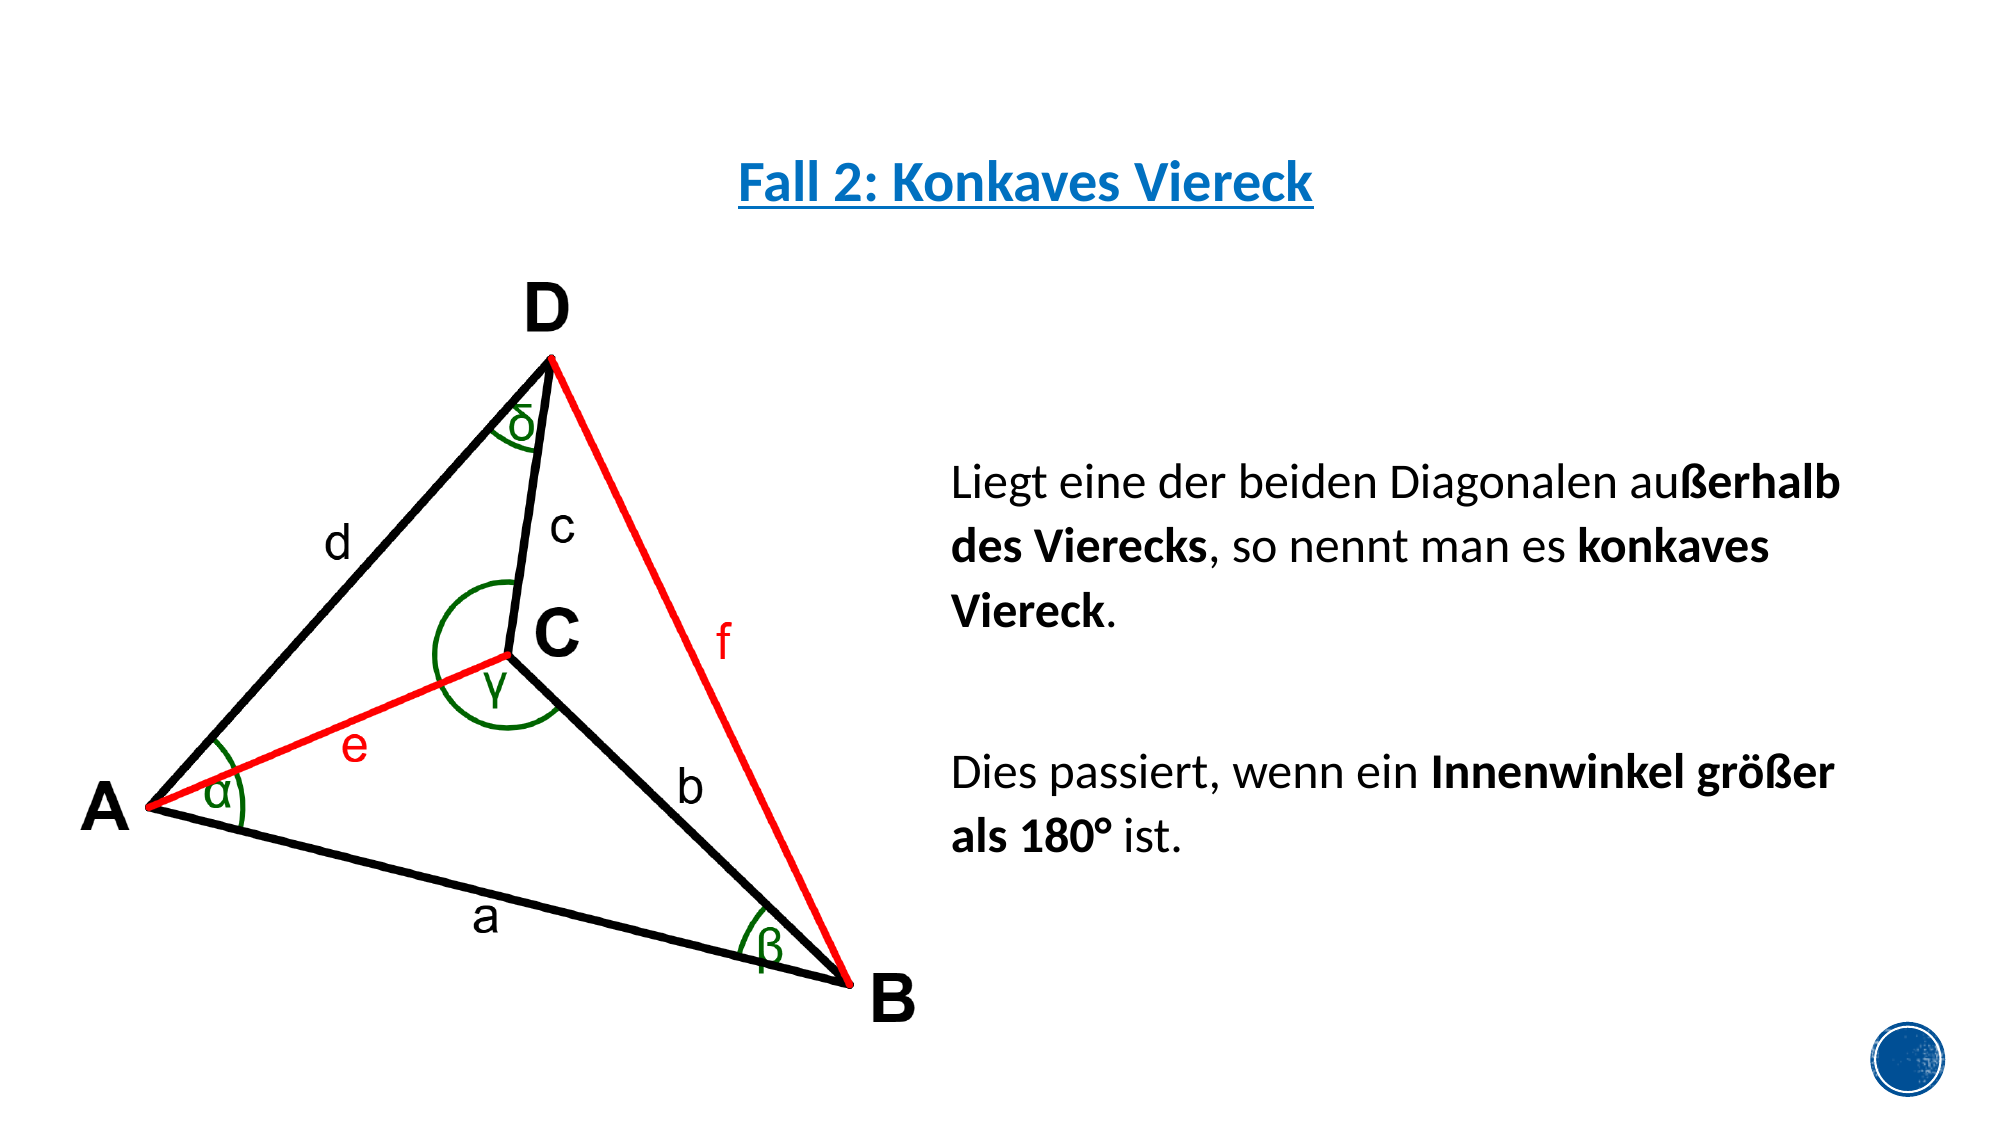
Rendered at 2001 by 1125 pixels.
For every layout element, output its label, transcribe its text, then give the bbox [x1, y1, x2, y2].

text_box Fall 2: Konkaves Viereck [723, 136, 1330, 221]
text_box Liegt eine der beiden Diagonalen außerhalb des Vierecks, so nennt man es konkaves Viereck. Dies passiert, wenn ein Innenwinkel größer als 180° ist. [936, 437, 1936, 871]
picture [63, 260, 931, 1049]
